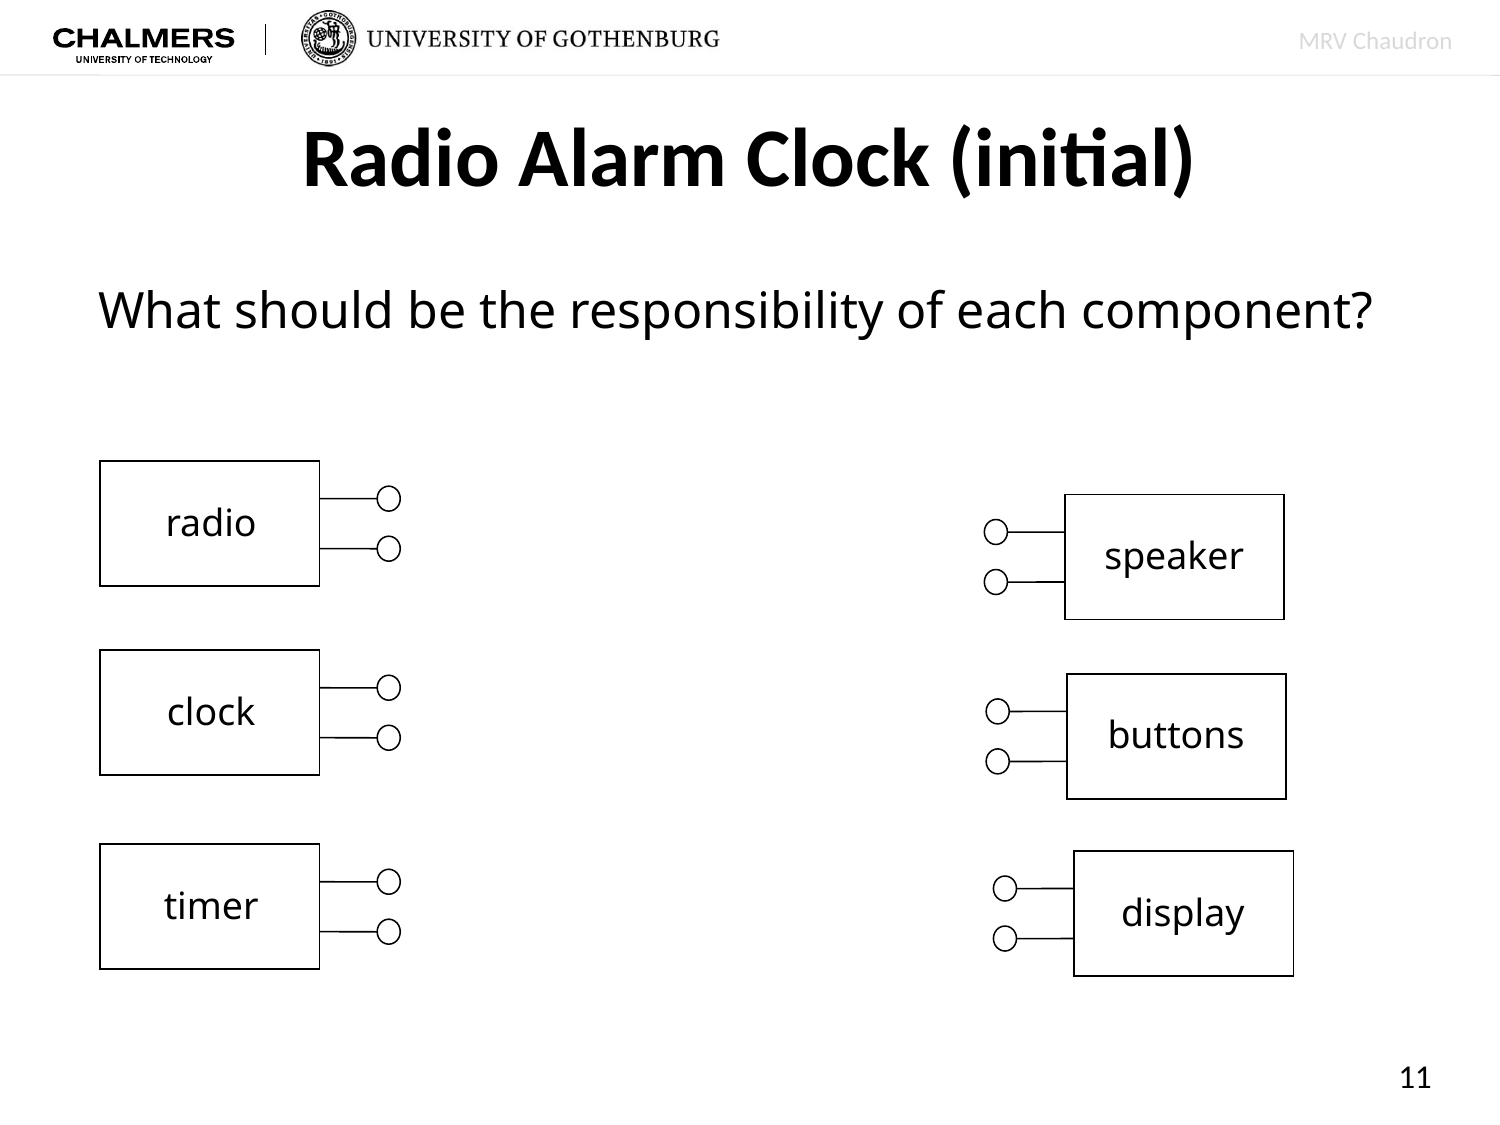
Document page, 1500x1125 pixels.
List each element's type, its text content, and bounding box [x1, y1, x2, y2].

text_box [99, 460, 401, 587]
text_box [99, 843, 401, 970]
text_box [993, 850, 1294, 977]
text_box What should be the responsibility of each component? [98, 278, 1375, 339]
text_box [99, 649, 401, 776]
picture [301, 10, 720, 67]
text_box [984, 494, 1285, 620]
slide_number 11 [1134, 1050, 1447, 1100]
title Radio Alarm Clock (initial) [0, 90, 1500, 216]
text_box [985, 673, 1287, 800]
